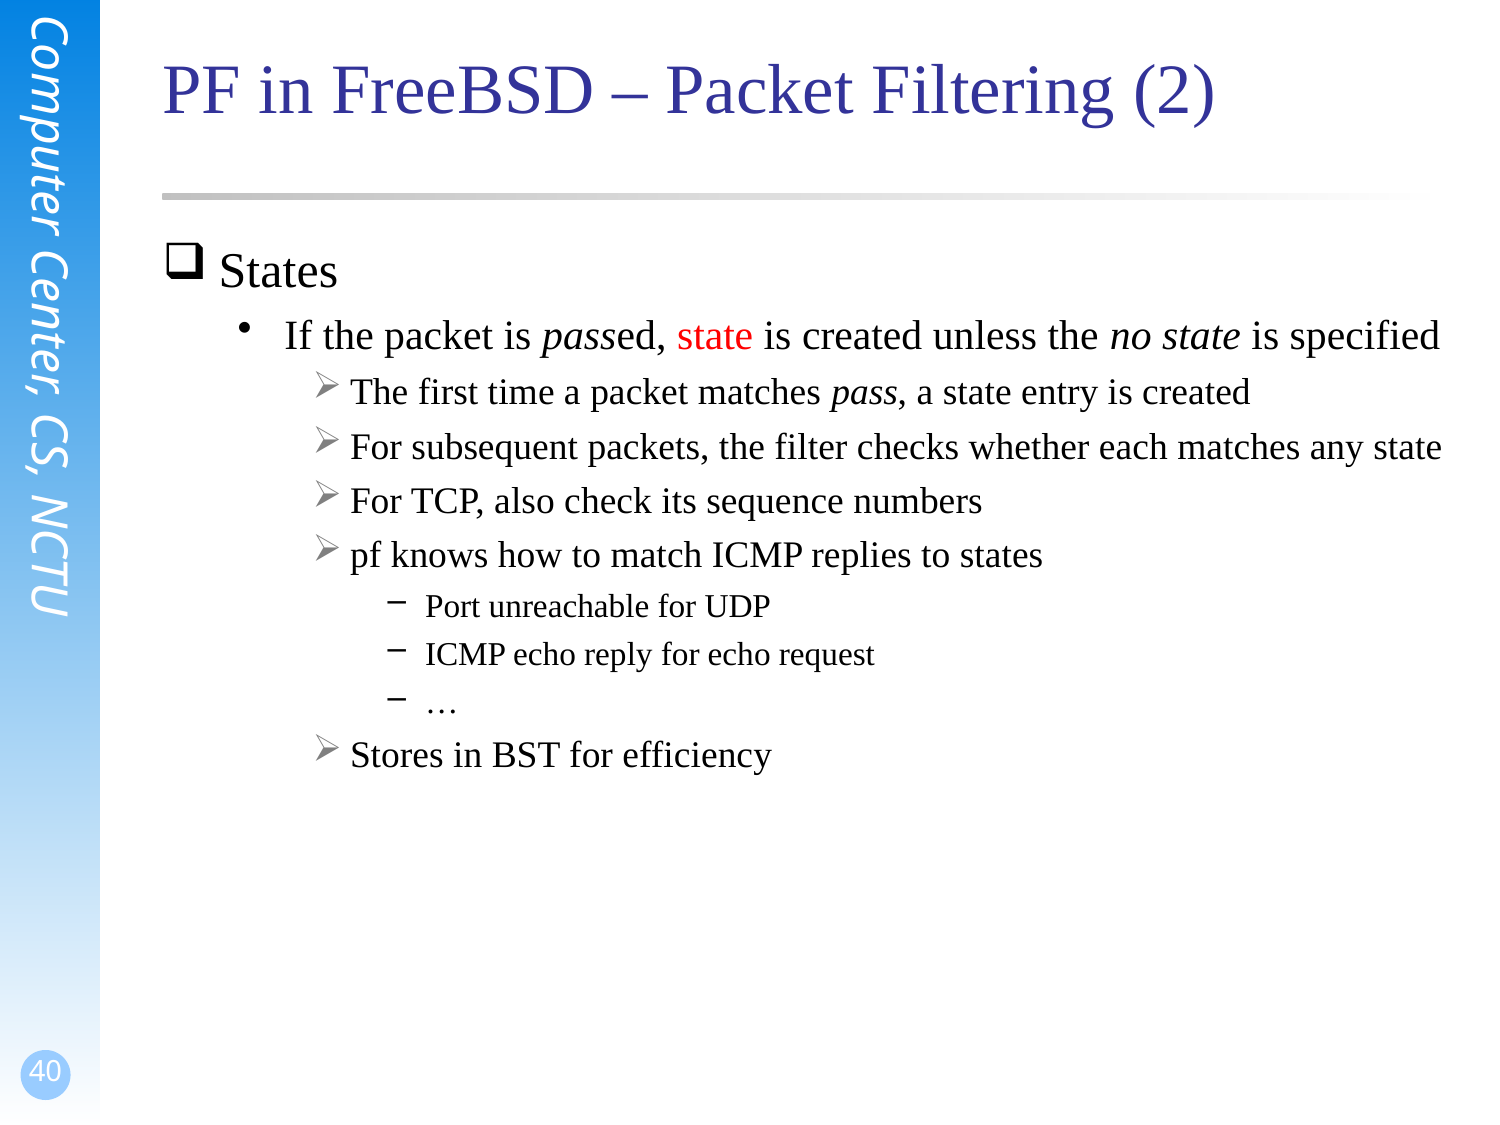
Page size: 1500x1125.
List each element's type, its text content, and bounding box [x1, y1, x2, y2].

title PF in FreeBSD – Packet Filtering (2) [162, 42, 1438, 231]
list States If the packet is passed, state is created unless the no state is specified The first time a packet matches pass, a state entry is created For subsequent packets, the filter checks whether each matches any state For TCP, also check its sequence numbers pf knows how to match ICMP replies to states Port unreachable for UDP ICMP echo reply for echo request … Stores in BST for efficiency [162, 237, 1463, 1000]
